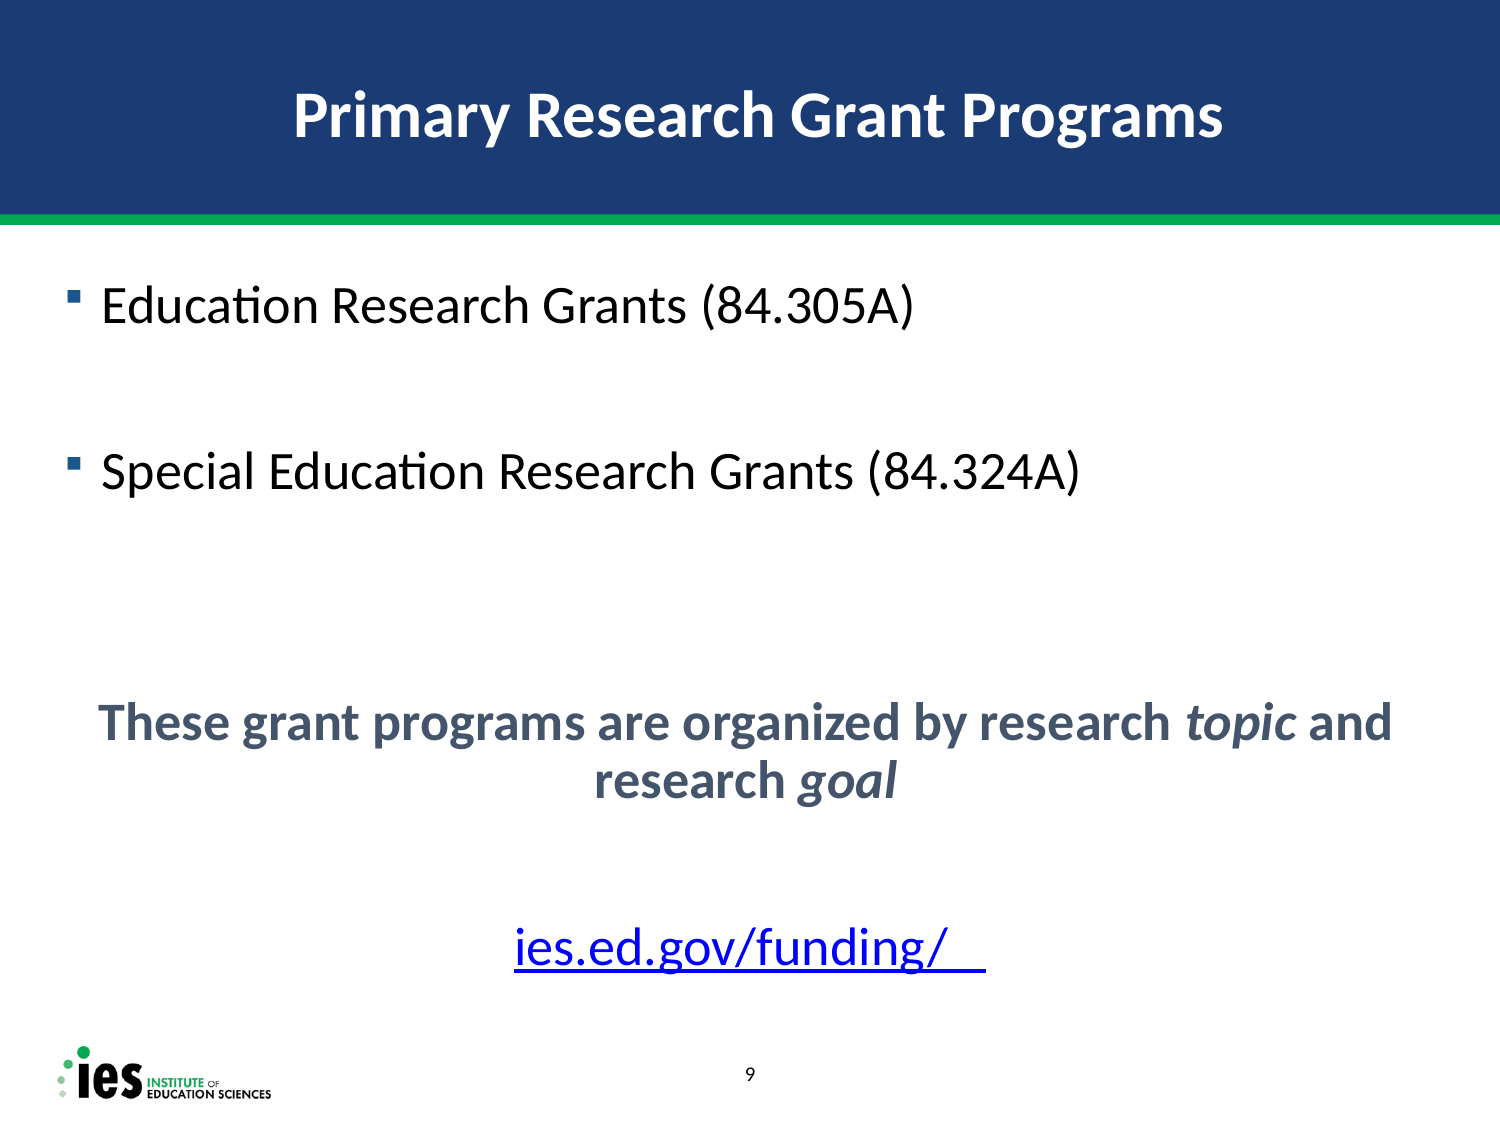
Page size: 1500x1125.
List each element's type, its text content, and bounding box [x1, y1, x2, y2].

picture [57, 1045, 271, 1115]
list Education Research Grants (84.305A) Special Education Research Grants (84.324A) These grant programs are organized by research topic and research goal ies.ed.gov/funding/ [49, 268, 1451, 1018]
title Primary Research Grant Programs [54, 33, 1464, 197]
text_box 9 [575, 1042, 925, 1103]
